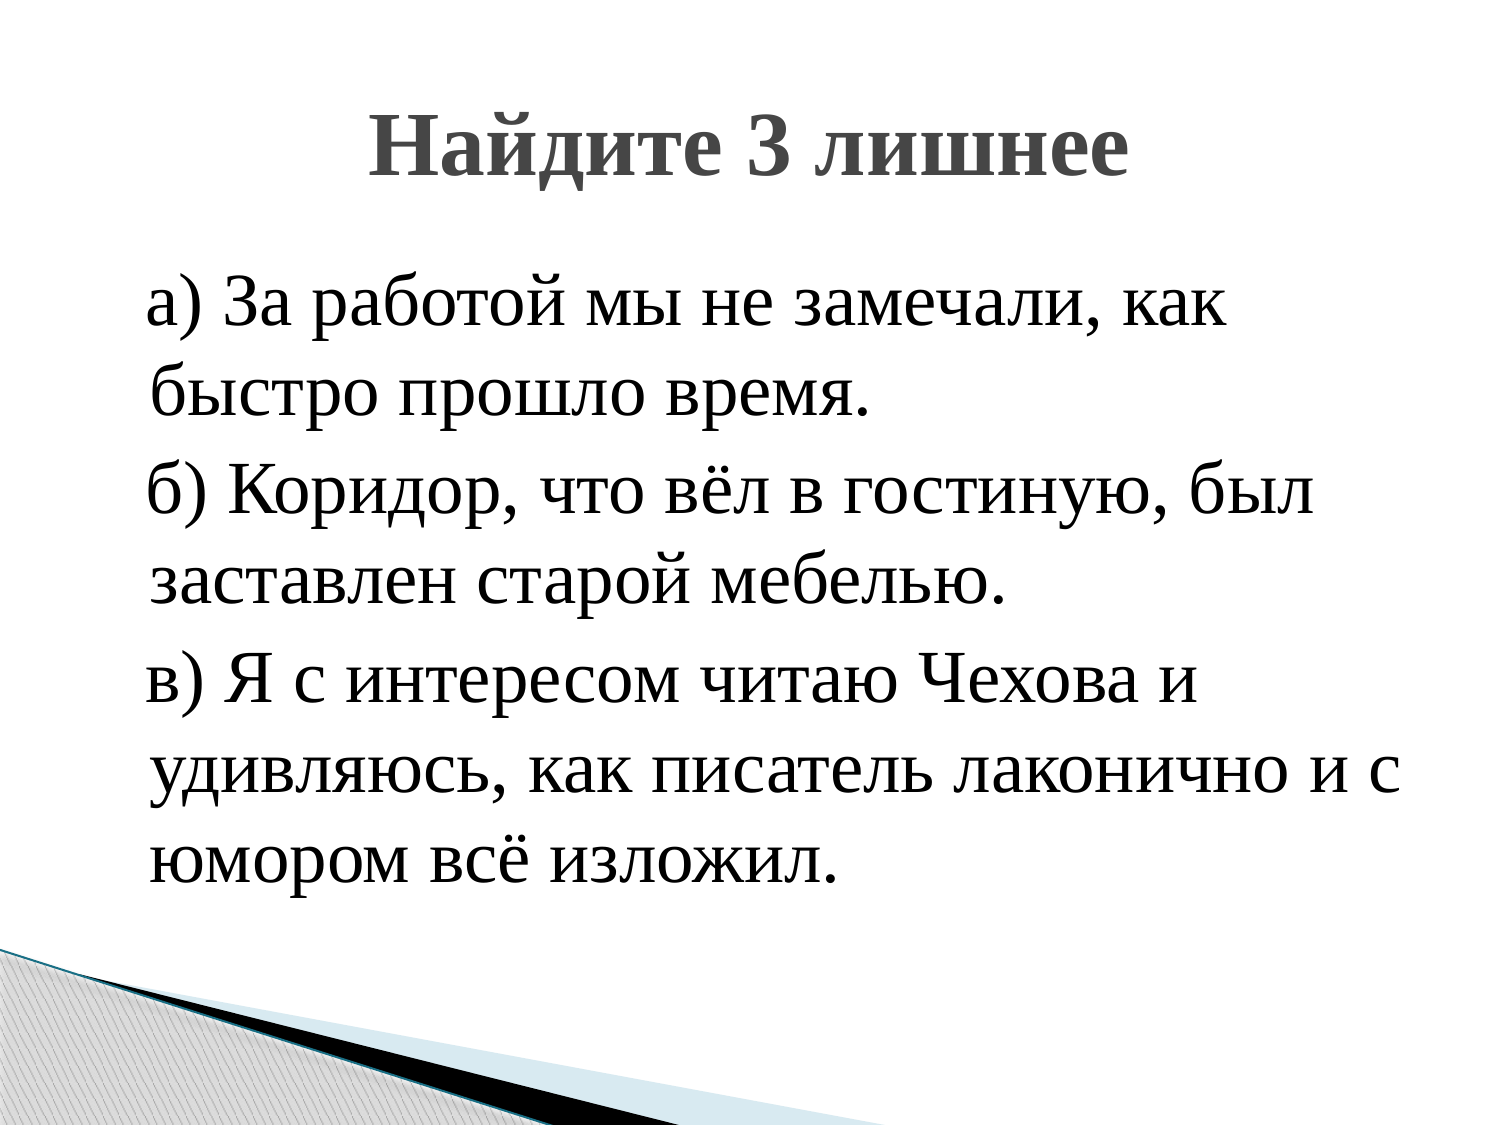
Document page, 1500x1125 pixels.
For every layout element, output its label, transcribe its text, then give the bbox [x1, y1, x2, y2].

title Найдите 3 лишнее [75, 45, 1425, 233]
list а) За работой мы не замечали, как быстро прошло время. б) Коридор, что вёл в гостиную, был заставлен старой мебелью. в) Я с интересом читаю Чехова и удивляюсь, как писатель лаконично и с юмором всё изложил. [75, 243, 1425, 986]
